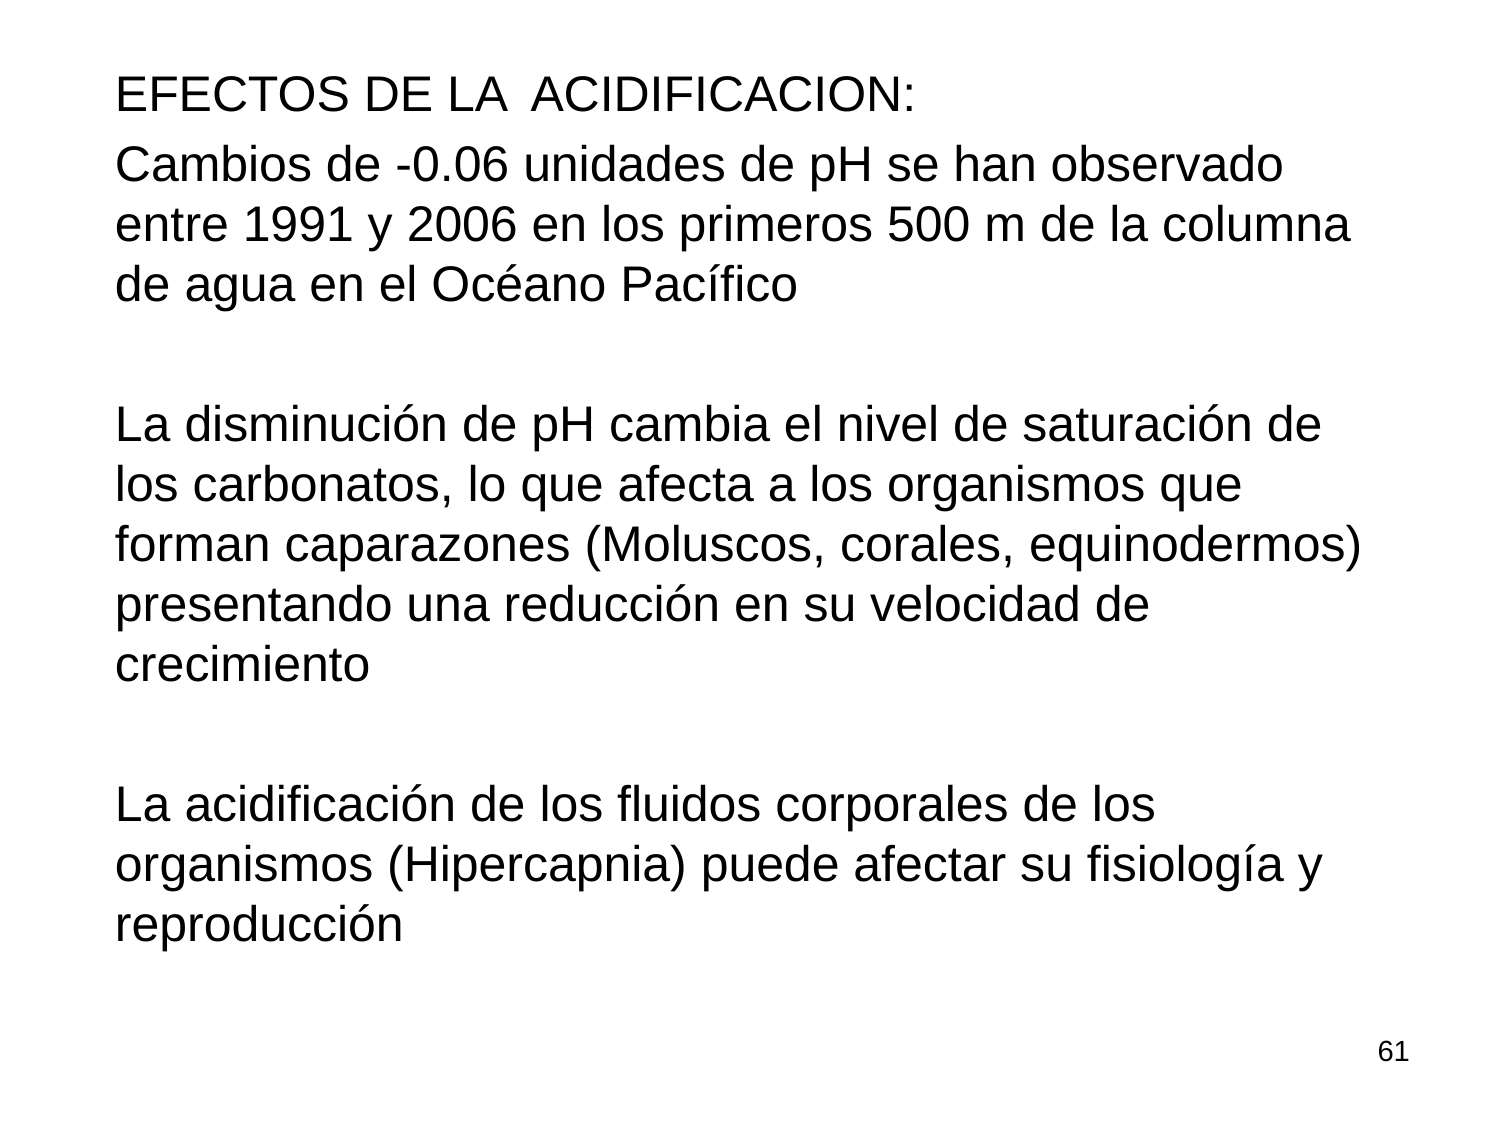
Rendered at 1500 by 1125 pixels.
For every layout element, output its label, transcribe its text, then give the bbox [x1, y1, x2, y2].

text_box EFECTOS DE LA ACIDIFICACION: Cambios de -0.06 unidades de pH se han observado entre 1991 y 2006 en los primeros 500 m de la columna de agua en el Océano Pacífico La disminución de pH cambia el nivel de saturación de los carbonatos, lo que afecta a los organismos que forman caparazones (Moluscos, corales, equinodermos) presentando una reducción en su velocidad de crecimiento La acidificación de los fluidos corporales de los organismos (Hipercapnia) puede afectar su fisiología y reproducción [100, 54, 1388, 960]
slide_number 61 [1074, 1024, 1425, 1103]
